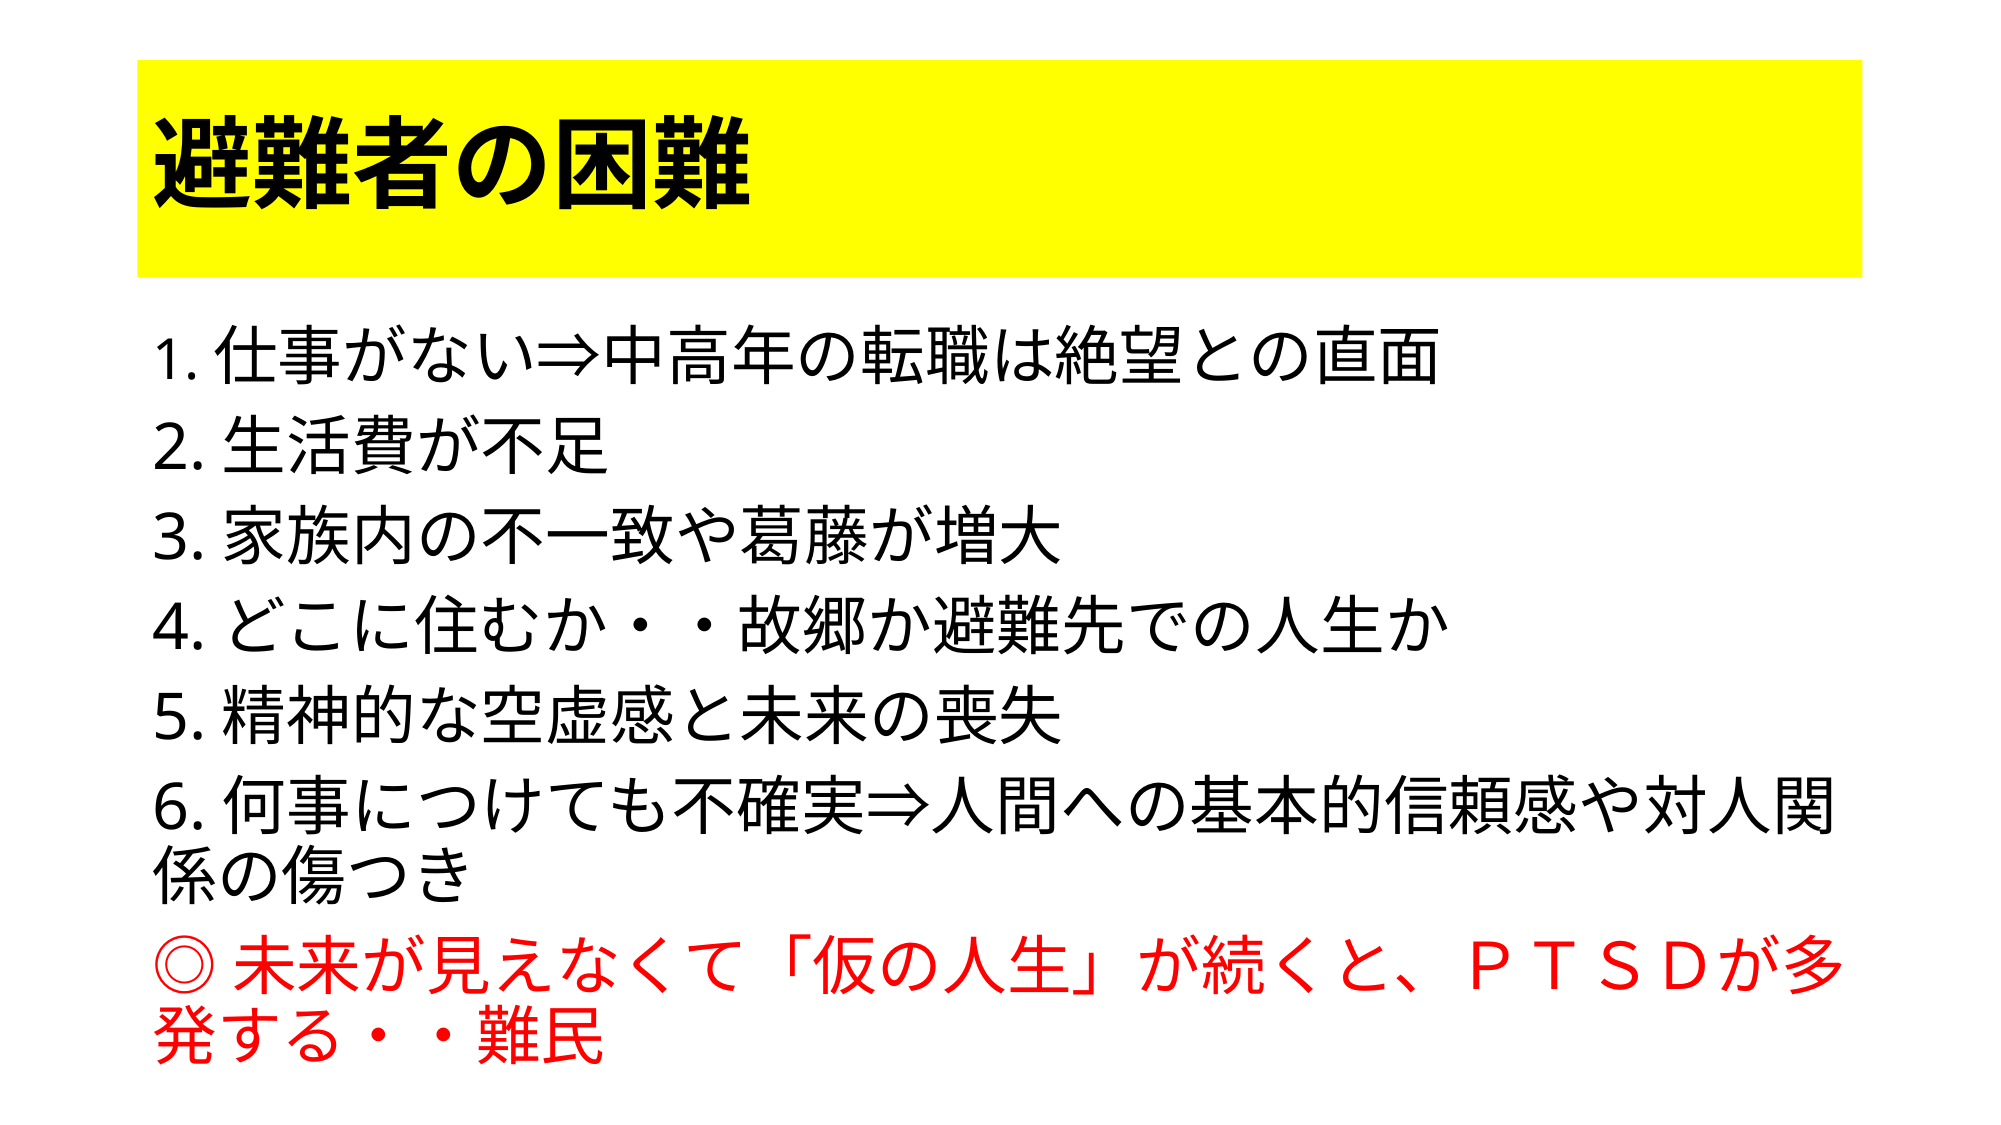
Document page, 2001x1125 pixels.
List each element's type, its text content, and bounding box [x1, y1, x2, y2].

title 避難者の困難 [137, 59, 1863, 278]
list 1.仕事がない⇒中高年の転職は絶望との直面 2.生活費が不足 3.家族内の不一致や葛藤が増大 4.どこに住むか・・故郷か避難先での人生か 5.精神的な空虚感と未来の喪失 6.何事につけても不確実⇒人間への基本的信頼感や対人関係の傷つき ◎未来が見えなくて「仮の人生」が続くと、ＰＴＳＤが多発する・・難民 [137, 316, 1879, 1083]
